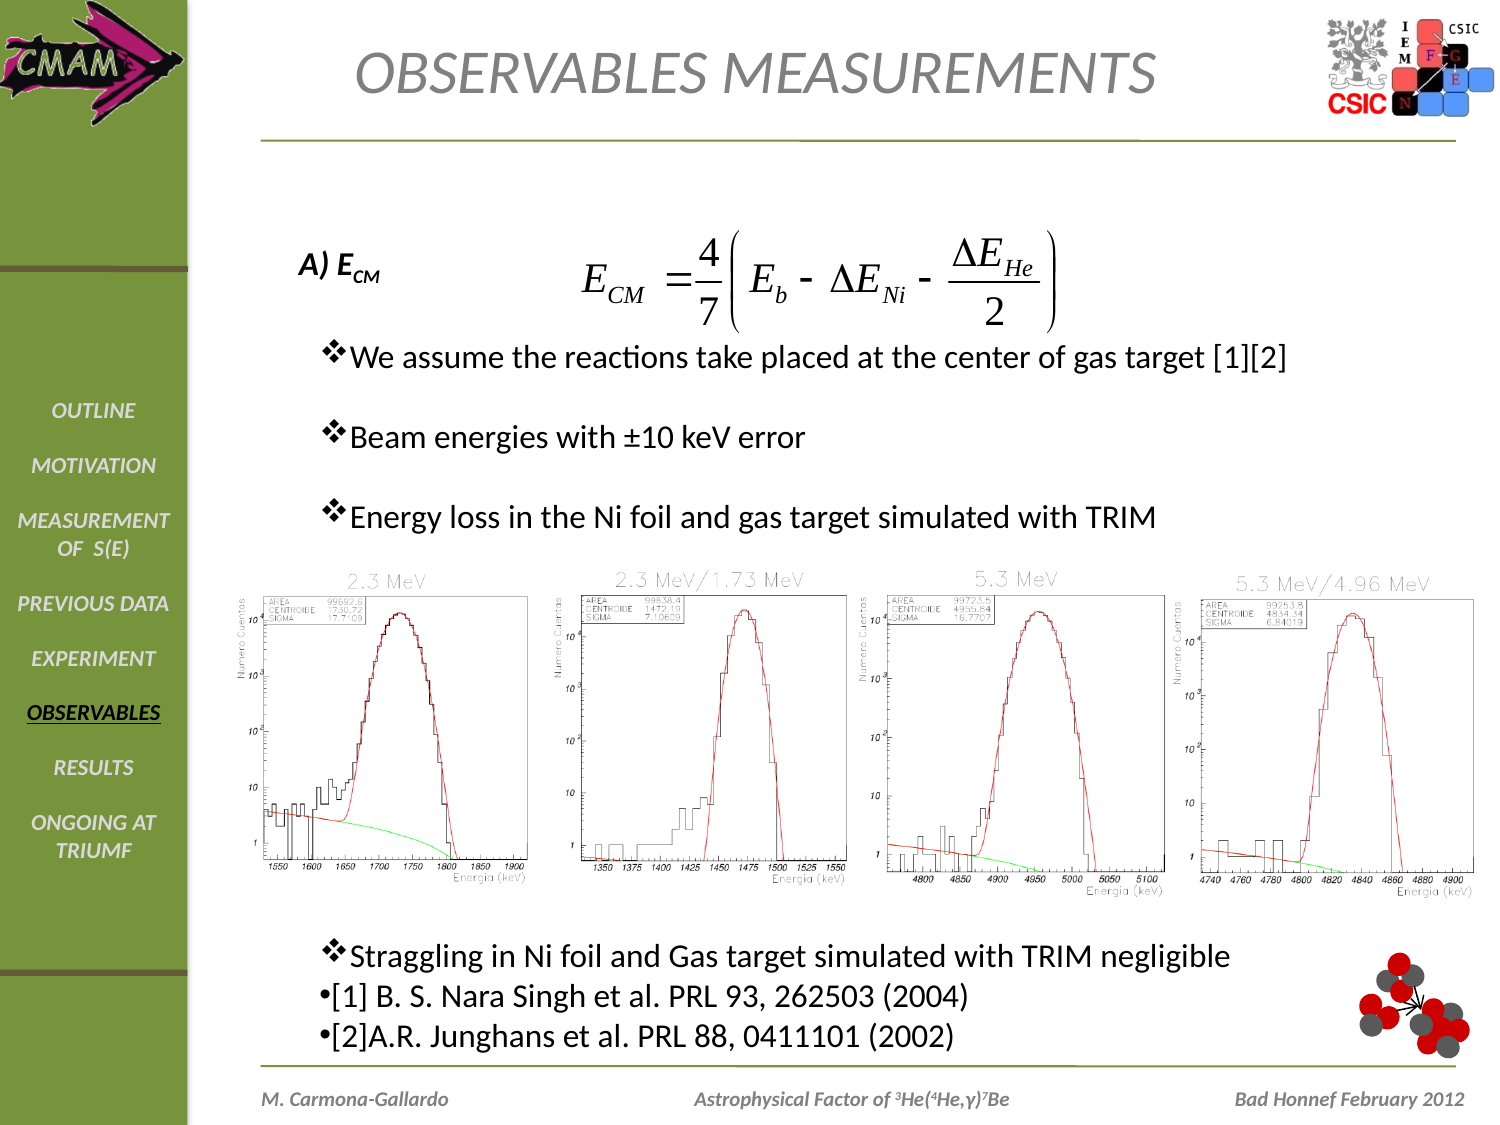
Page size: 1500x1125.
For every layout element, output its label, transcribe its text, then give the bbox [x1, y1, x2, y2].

picture [234, 562, 1500, 903]
text_box We assume the reactions take placed at the center of gas target [1][2] Beam energies with ±10 keV error Energy loss in the Ni foil and gas target simulated with TRIM Straggling in Ni foil and Gas target simulated with TRIM negligible [1] B. S. Nara Singh et al. PRL 93, 262503 (2004) [2]A.R. Junghans et al. PRL 88, 0411101 (2002) [304, 899, 1465, 1125]
text_box A) ECM [284, 234, 400, 295]
title OBSERVABLES MEASUREMENTS [187, 23, 1325, 129]
picture [0, 0, 188, 129]
text_box We assume the reactions take placed at the center of gas target [1][2] Beam energies with ±10 keV error Energy loss in the Ni foil and gas target simulated with TRIM Straggling in Ni foil and Gas target simulated with TRIM negligible [1] B. S. Nara Singh et al. PRL 93, 262503 (2004) [2]A.R. Junghans et al. PRL 88, 0411101 (2002) [304, 328, 1465, 569]
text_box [573, 222, 1070, 343]
picture [1325, 17, 1495, 118]
